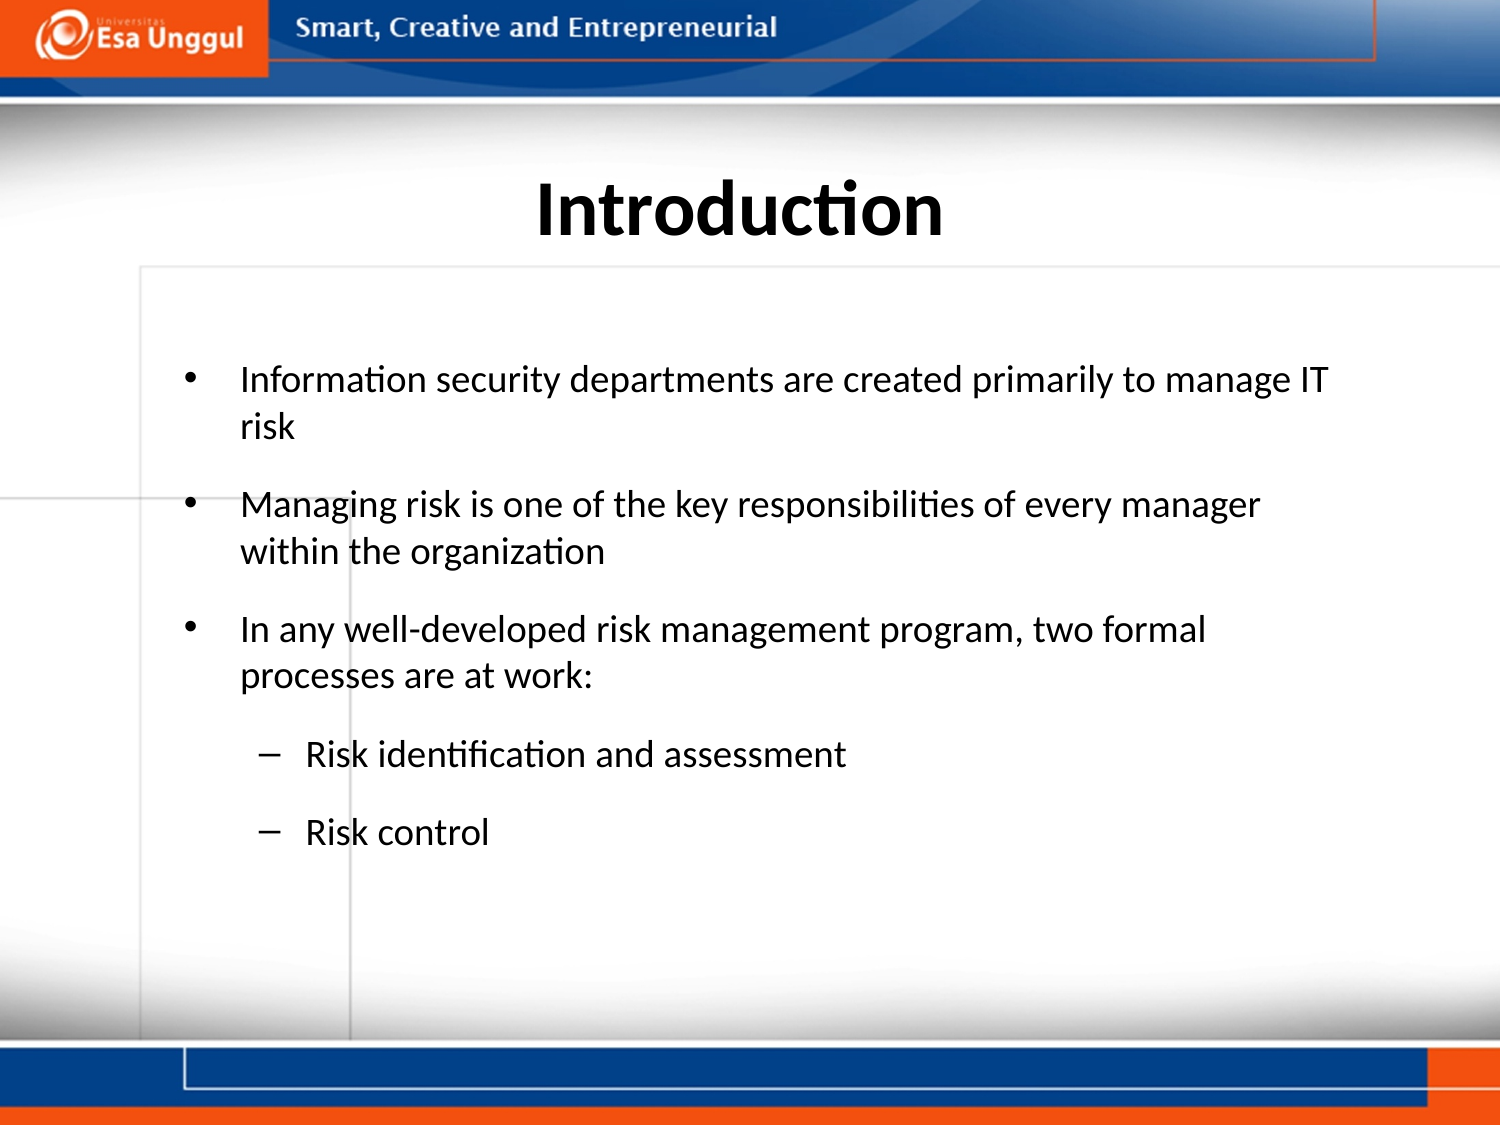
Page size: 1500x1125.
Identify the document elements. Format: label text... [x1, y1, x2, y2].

title Introduction [150, 149, 1332, 258]
list Information security departments are created primarily to manage IT risk Managing risk is one of the key responsibilities of every manager within the organization In any well-developed risk management program, two formal processes are at work: Risk identification and assessment Risk control [168, 345, 1351, 863]
picture [0, 0, 1500, 1125]
